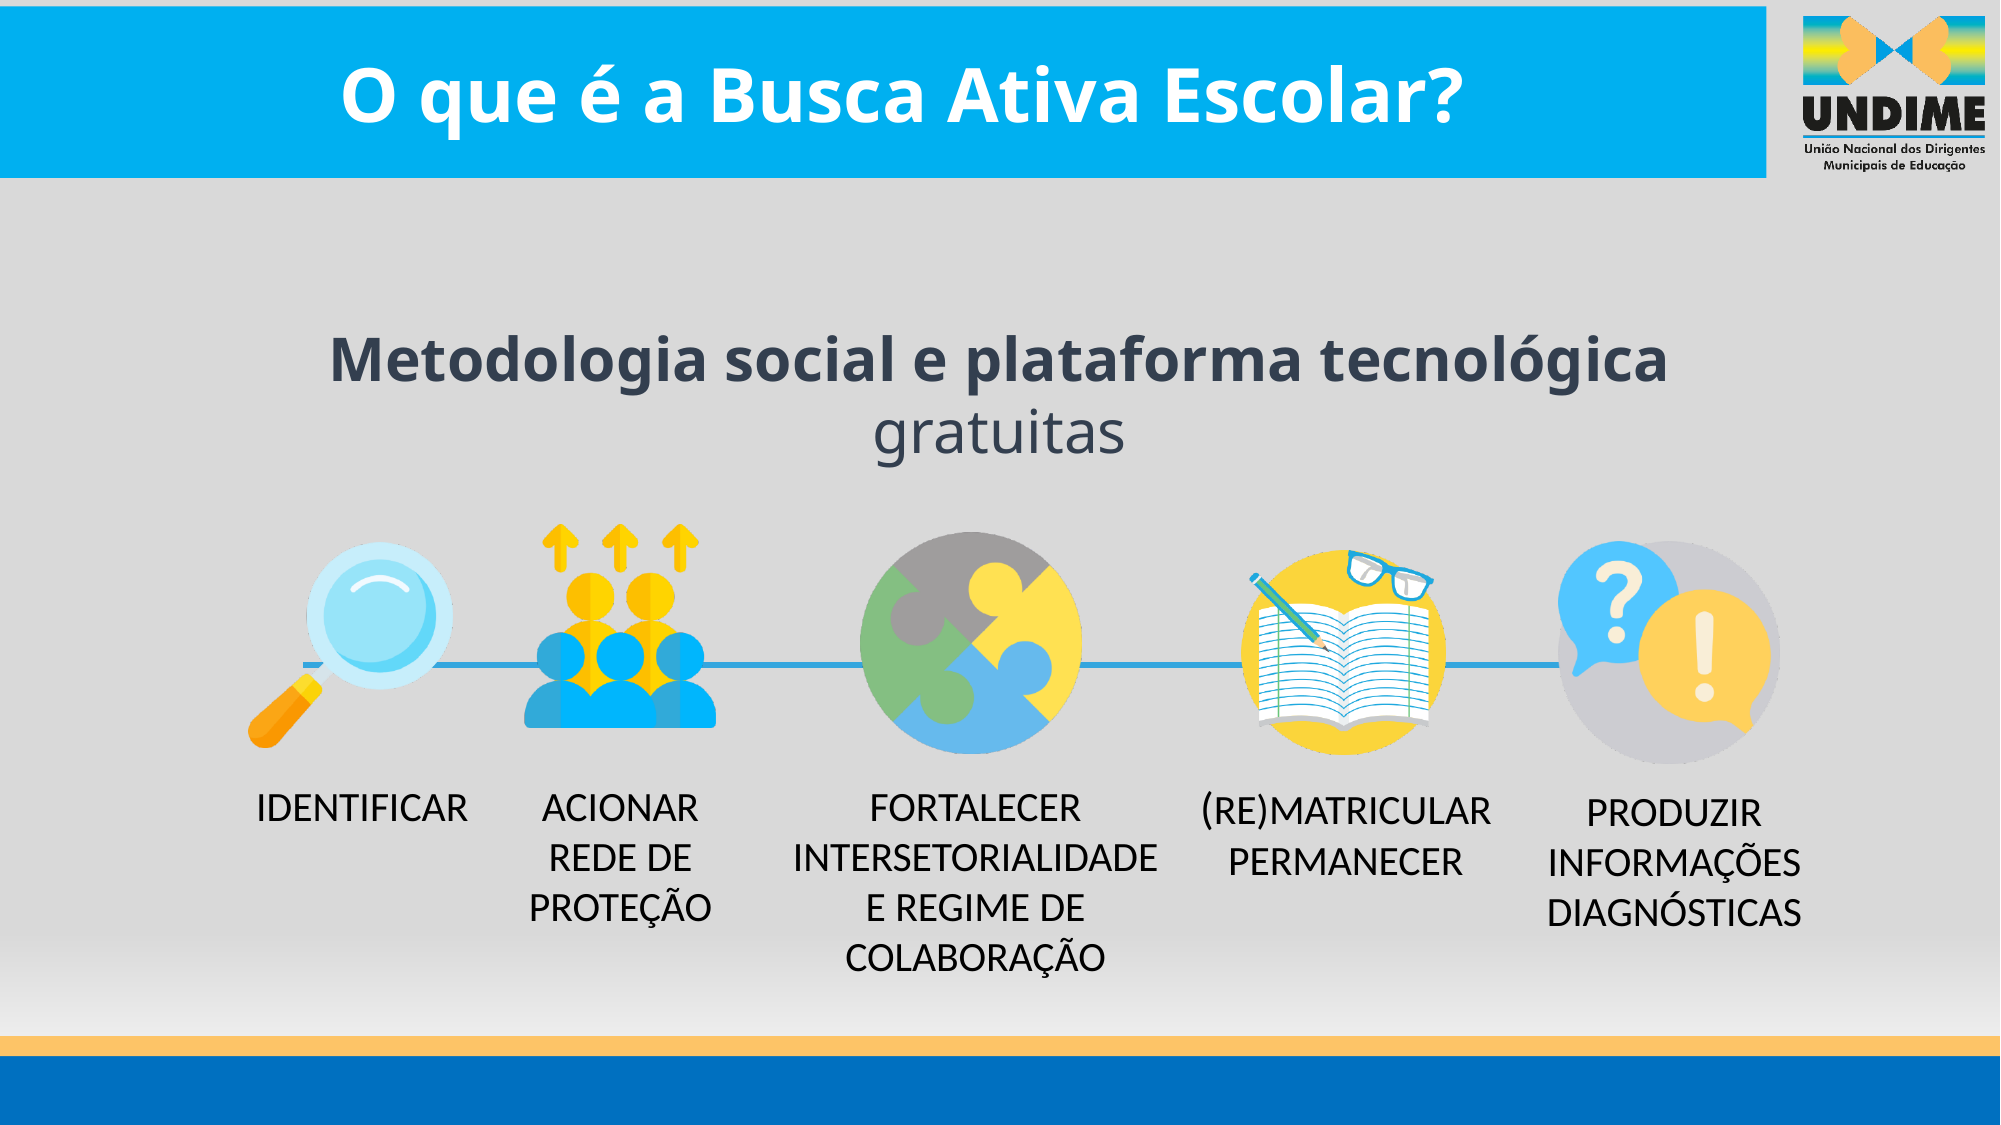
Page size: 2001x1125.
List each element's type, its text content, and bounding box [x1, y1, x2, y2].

picture [248, 542, 453, 748]
text_box ACIONAR REDE DE PROTEÇÃO [493, 772, 747, 938]
picture [860, 532, 1082, 754]
text_box IDENTIFICAR [235, 772, 489, 837]
text_box FORTALECER INTERSETORIALIDADE E REGIME DE COLABORAÇÃO [774, 772, 1177, 987]
picture [518, 524, 722, 728]
picture [1802, 16, 1985, 173]
text_box [0, 1035, 2000, 1057]
text_box [0, 1057, 2000, 1125]
text_box O que é a Busca Ativa Escolar? [0, 5, 1767, 179]
text_box PRODUZIR INFORMAÇÕES DIAGNÓSTICAS [1506, 777, 1843, 943]
text_box (RE)MATRICULARPERMANECER [1176, 772, 1516, 891]
picture [1558, 541, 1780, 764]
picture [1241, 550, 1446, 755]
text_box Metodologia social e plataforma tecnológica gratuitas [220, 313, 1780, 473]
